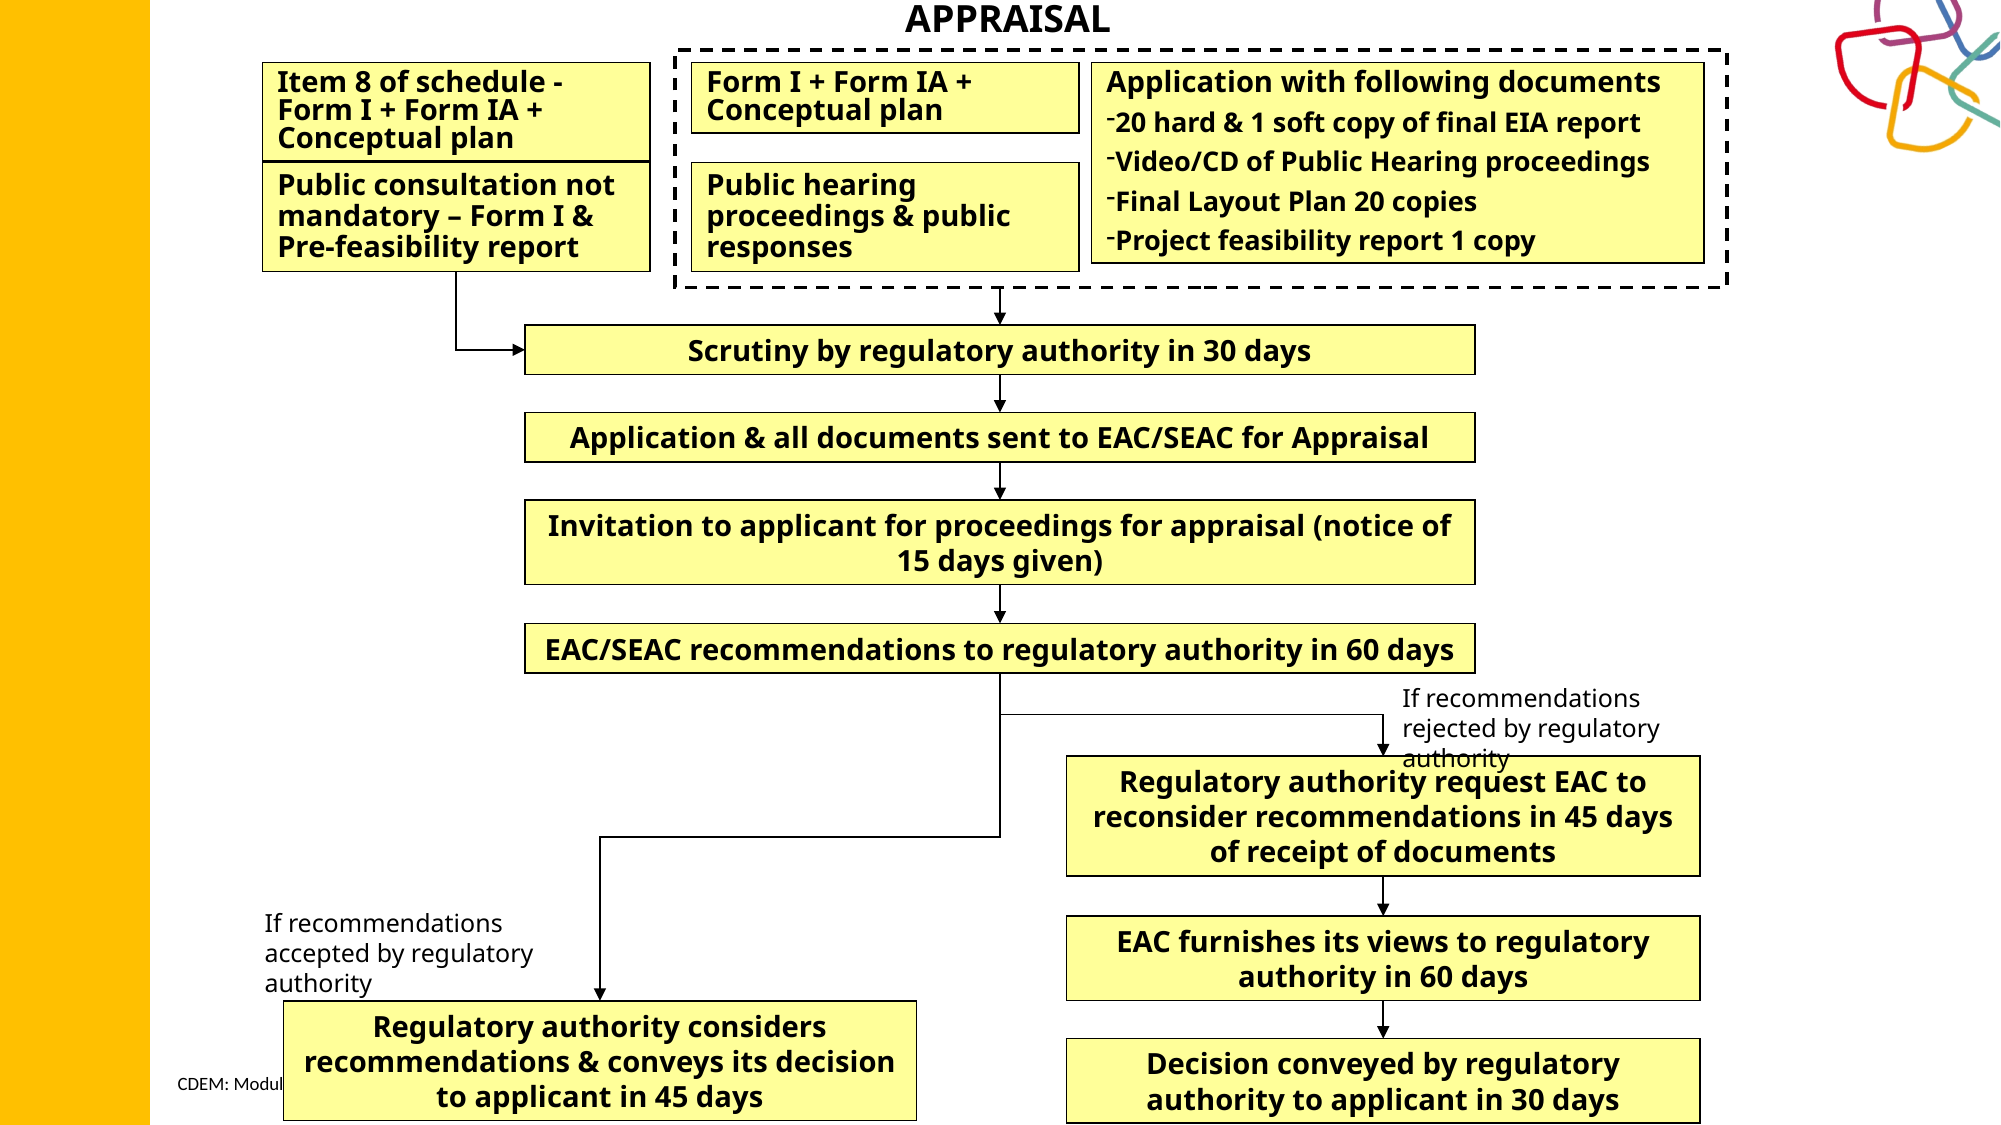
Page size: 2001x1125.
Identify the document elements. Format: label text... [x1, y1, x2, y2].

text_box EAC/SEAC recommendations to regulatory authority in 60 days [1233, 623, 1475, 674]
text_box Item 8 of schedule - Form I + Form IA + Conceptual plan [262, 62, 650, 161]
text_box If recommendations rejected by regulatory authority [1387, 675, 1750, 780]
text_box If recommendations accepted by regulatory authority [249, 900, 613, 1005]
text_box EAC furnishes its views to regulatory authority in 60 days [1066, 916, 1700, 1001]
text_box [1150, 523, 1233, 908]
picture [1808, 0, 2001, 187]
text_box APPRAISAL [783, 0, 1234, 48]
text_box Regulatory authority request EAC to reconsider recommendations in 45 days of receipt of documents [1233, 756, 1700, 876]
text_box Application & all documents sent to EAC/SEAC for Appraisal [525, 412, 1475, 463]
text_box [675, 49, 1728, 288]
text_box Invitation to applicant for proceedings for appraisal (notice of 15 days given) [525, 499, 1475, 585]
text_box Public consultation not mandatory – Form I & Pre-feasibility report [262, 162, 650, 272]
text_box Decision conveyed by regulatory authority to applicant in 30 days [1066, 1038, 1700, 1124]
text_box Regulatory authority request EAC to reconsider recommendations in 45 days of receipt of documents [1066, 756, 1150, 876]
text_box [636, 637, 964, 1039]
text_box Scrutiny by regulatory authority in 30 days [525, 324, 1475, 375]
text_box Form I + Form IA + Conceptual plan [691, 62, 1080, 133]
text_box EAC/SEAC recommendations to regulatory authority in 60 days [525, 623, 1150, 674]
text_box Public hearing proceedings & public responses [691, 162, 1080, 272]
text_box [451, 277, 530, 347]
text_box Regulatory authority considers recommendations & conveys its decision to applicant in 45 days [283, 1000, 917, 1121]
